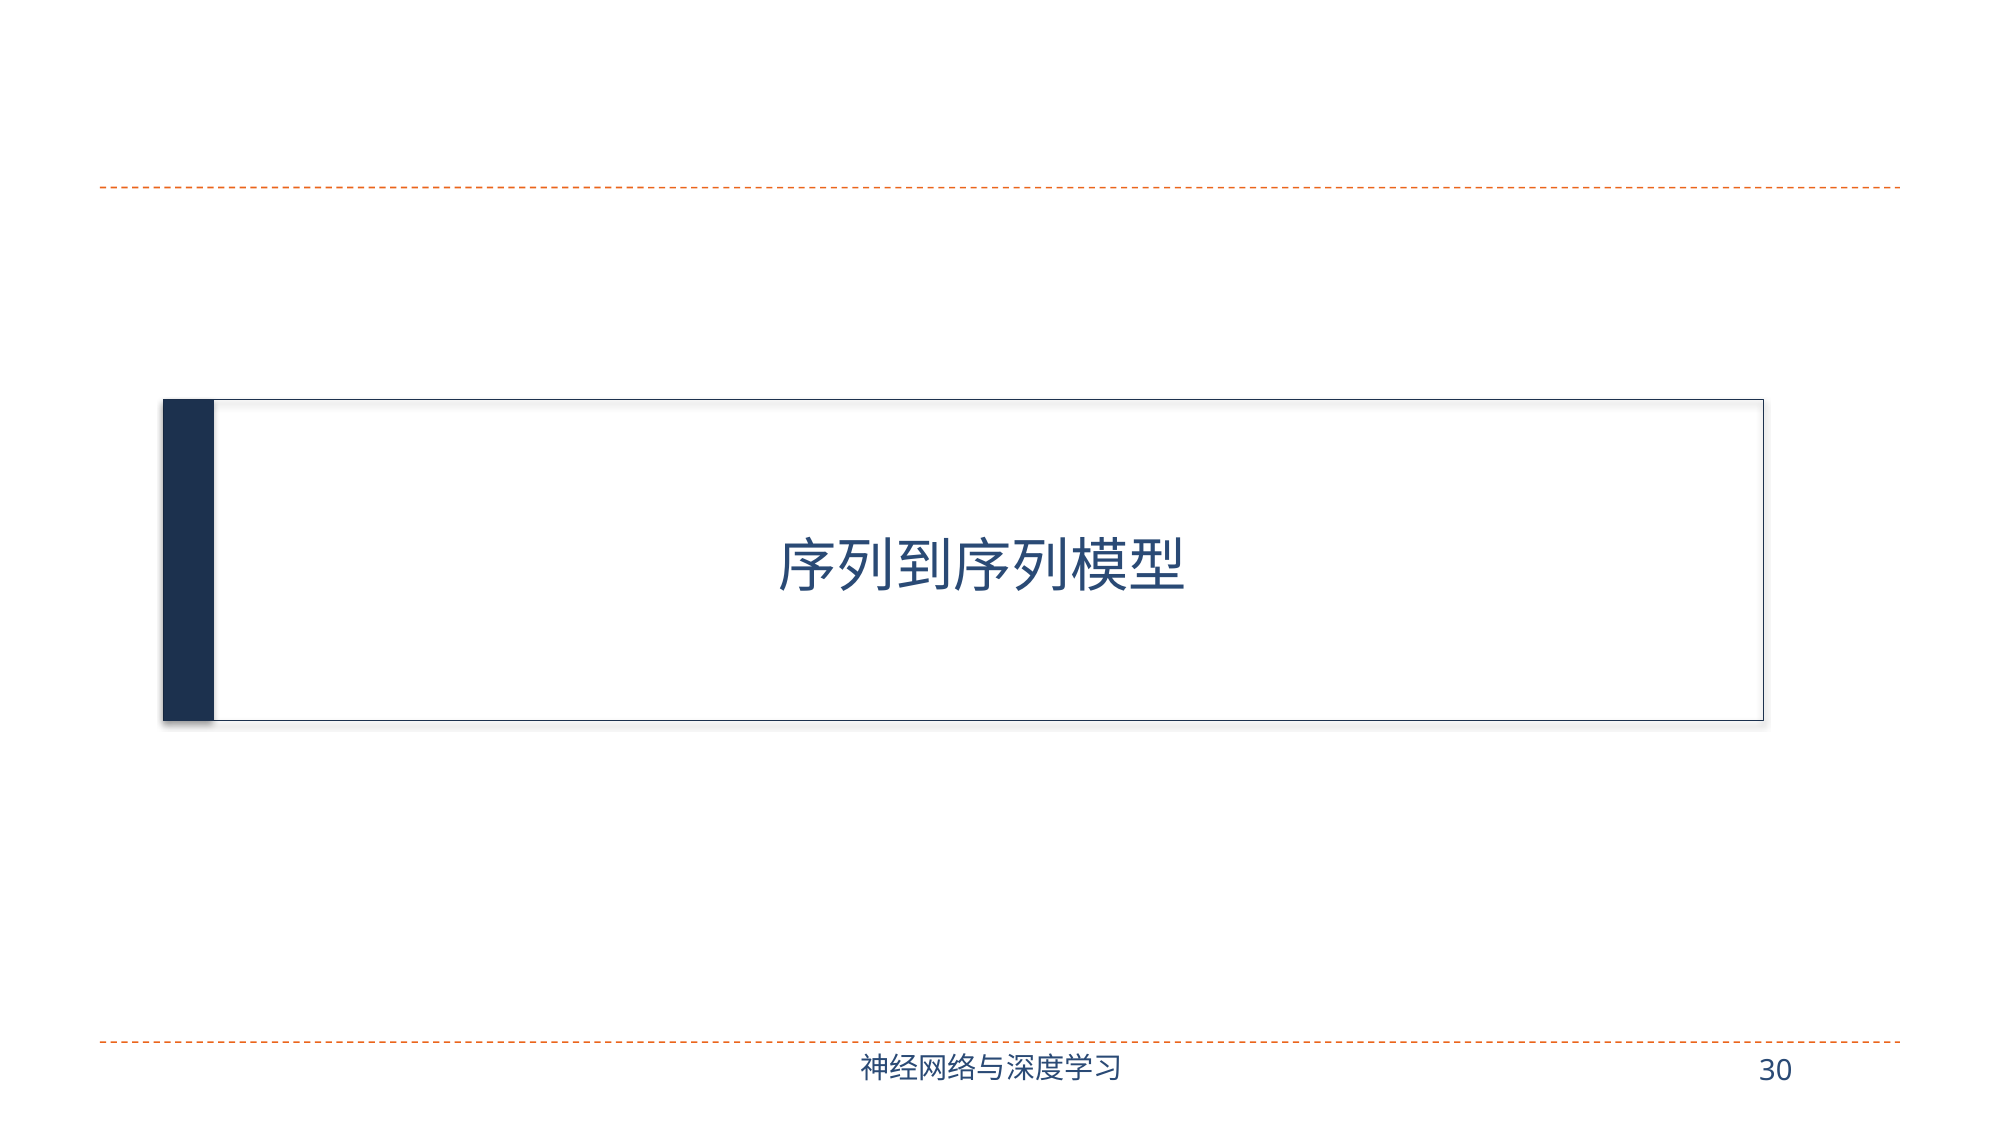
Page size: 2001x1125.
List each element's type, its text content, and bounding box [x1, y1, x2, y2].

title 序列到序列模型 [232, 439, 1733, 688]
